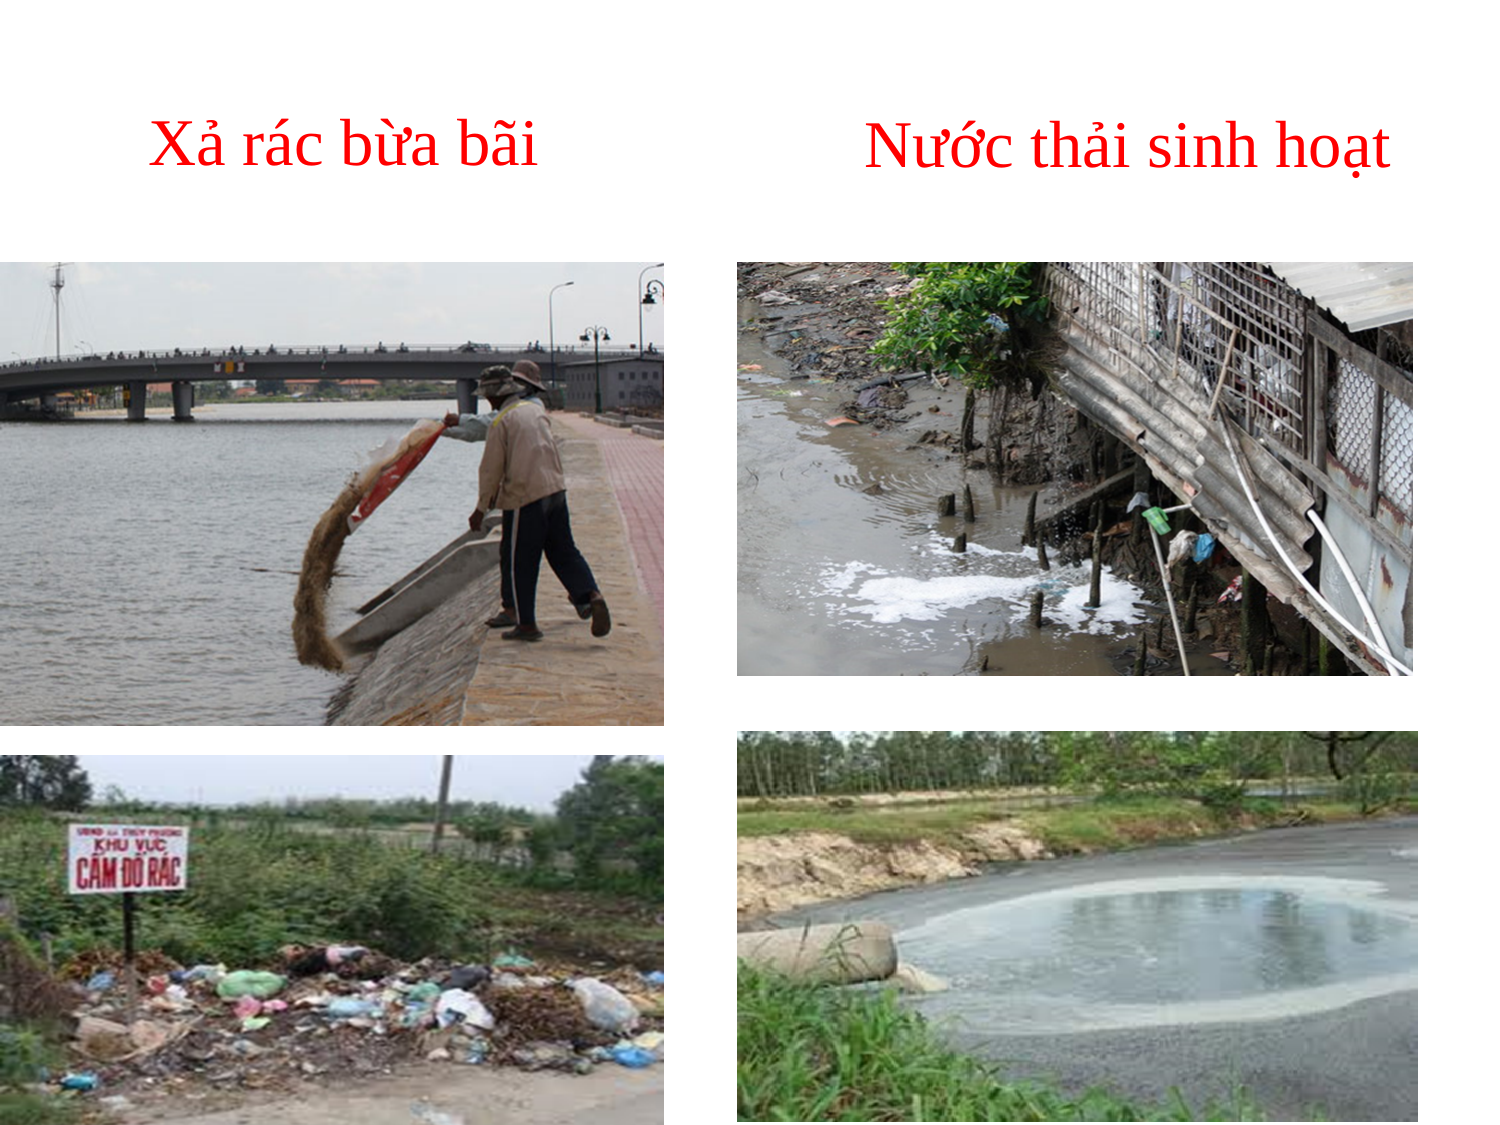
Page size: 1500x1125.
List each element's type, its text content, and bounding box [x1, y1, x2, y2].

picture [737, 731, 1418, 1122]
title Xả rác bừa bãi [75, 45, 613, 233]
text_box Nước thải sinh hoạt [849, 93, 1413, 189]
picture [737, 262, 1413, 676]
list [0, 262, 664, 726]
picture [0, 755, 664, 1125]
